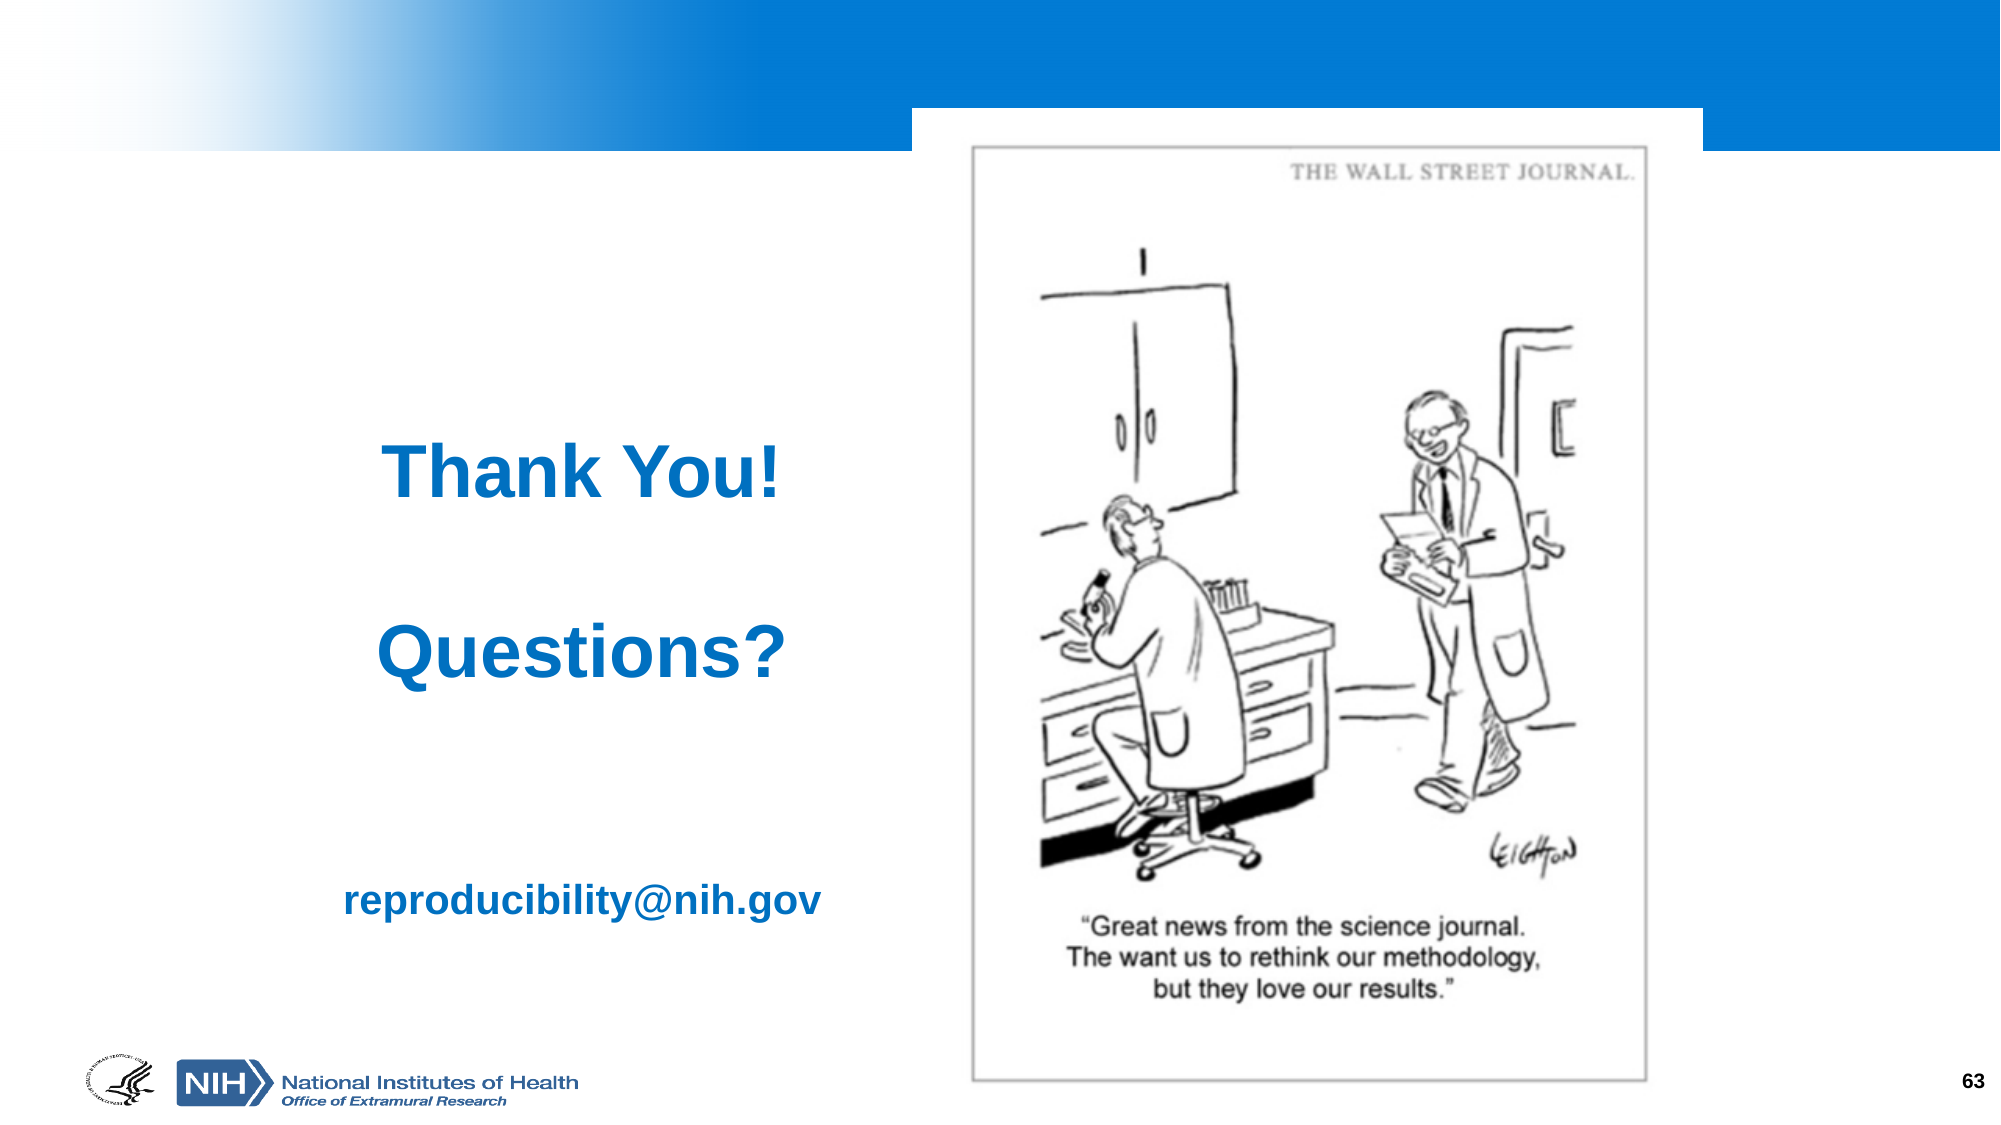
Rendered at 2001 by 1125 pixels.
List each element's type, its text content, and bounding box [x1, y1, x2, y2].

picture [0, 0, 2000, 1121]
title Thank You! Questions? reproducibility@nih.gov [315, 75, 850, 1000]
picture [86, 1054, 155, 1106]
picture [166, 1049, 585, 1113]
slide_number 63 [1915, 1060, 2000, 1121]
